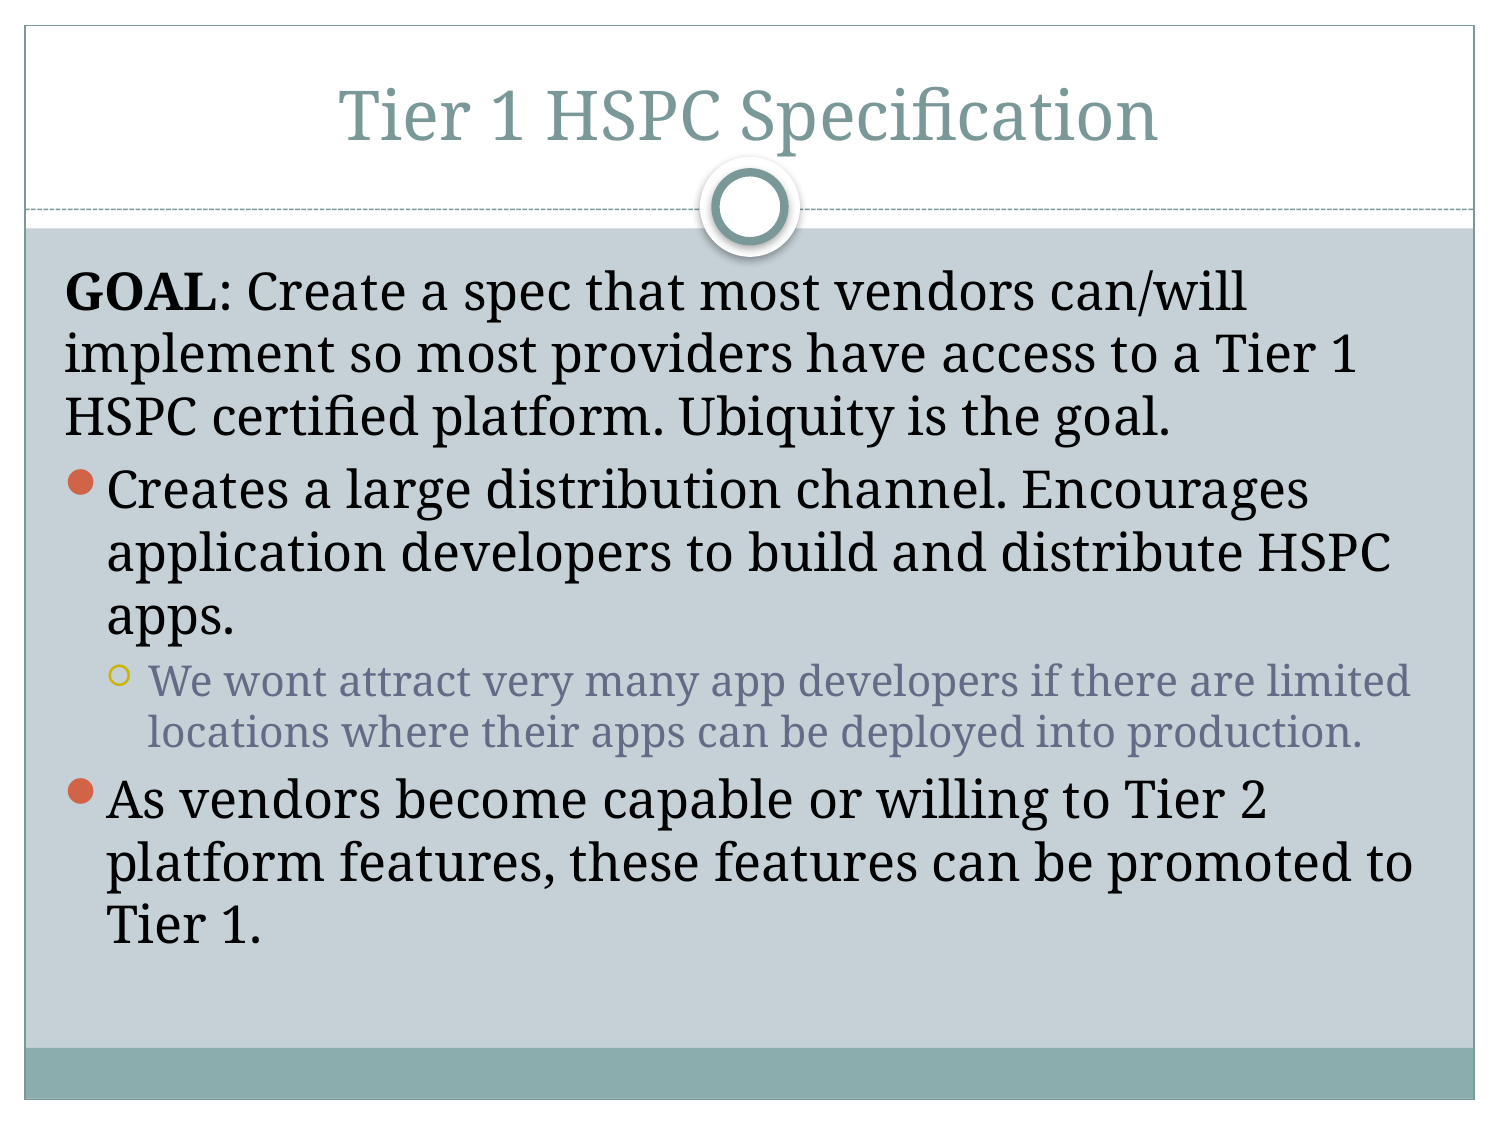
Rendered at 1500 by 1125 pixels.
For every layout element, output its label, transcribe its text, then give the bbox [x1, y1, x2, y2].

list GOAL: Create a spec that most vendors can/will implement so most providers have access to a Tier 1 HSPC certified platform. Ubiquity is the goal. Creates a large distribution channel. Encourages application developers to build and distribute HSPC apps. We wont attract very many app developers if there are limited locations where their apps can be deployed into production. As vendors become capable or willing to Tier 2 platform features, these features can be promoted to Tier 1. [49, 250, 1445, 1001]
title Tier 1 HSPC Specification [49, 37, 1450, 162]
